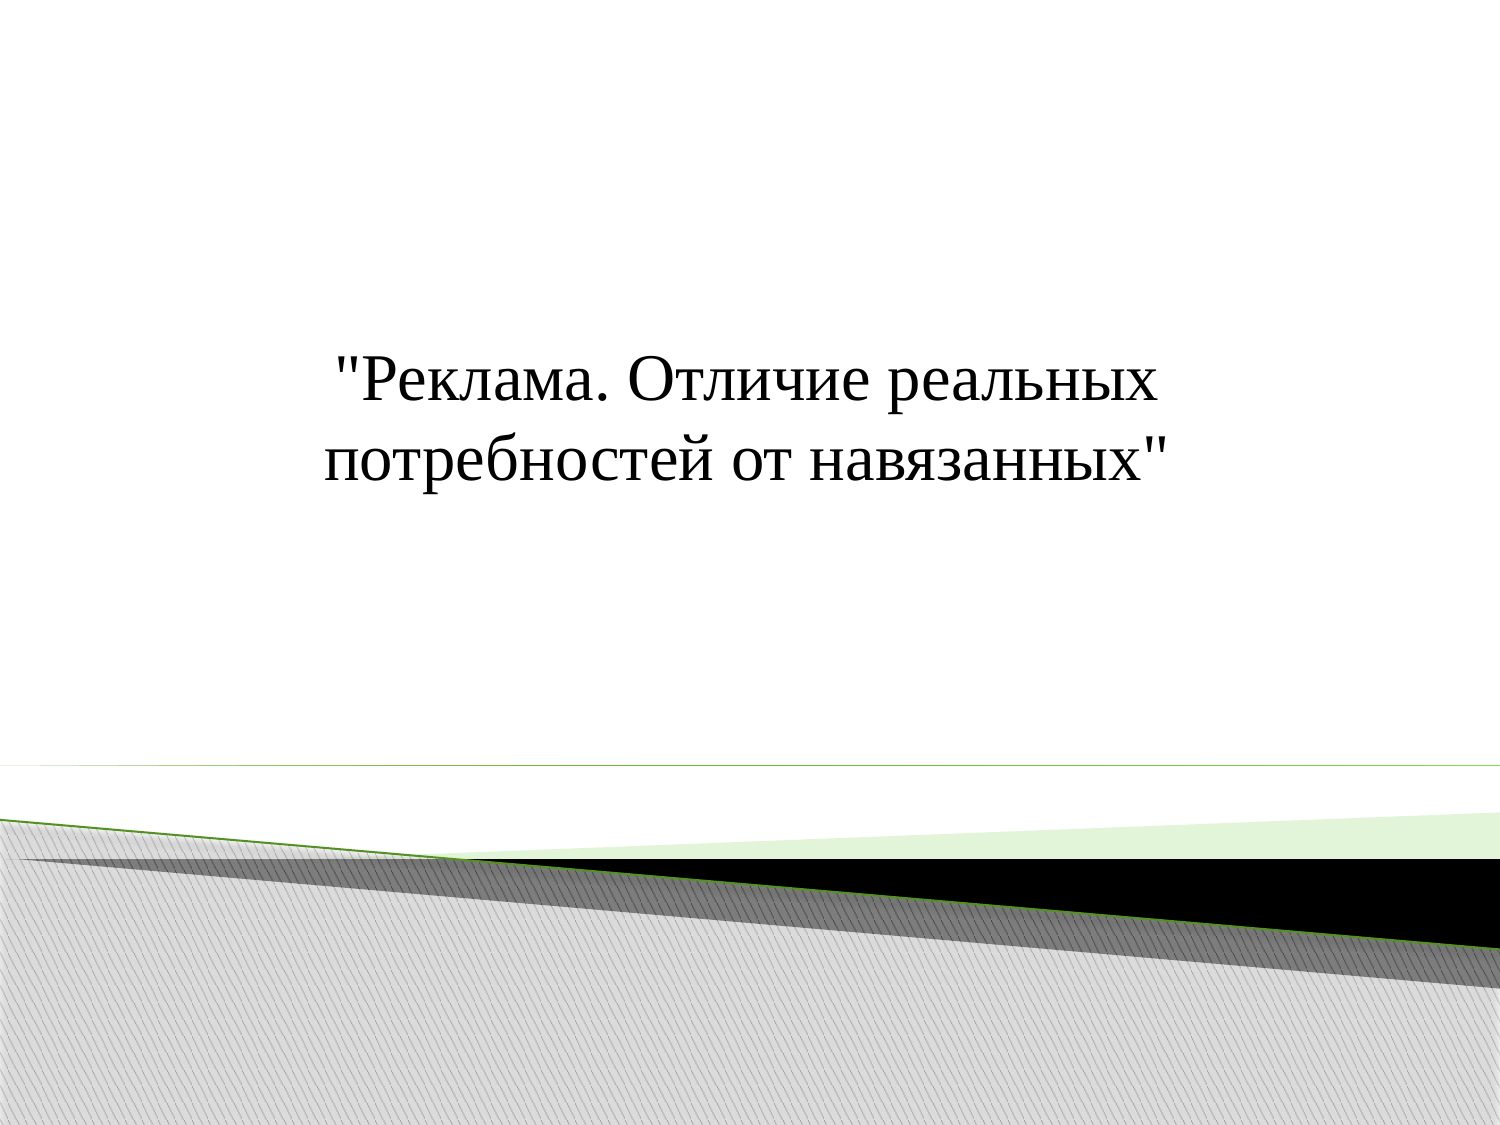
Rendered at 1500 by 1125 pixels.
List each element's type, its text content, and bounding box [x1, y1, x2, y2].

subtitle "Реклама. Отличие реальных потребностей от навязанных" [135, 326, 1370, 614]
picture [5, 859, 1500, 989]
